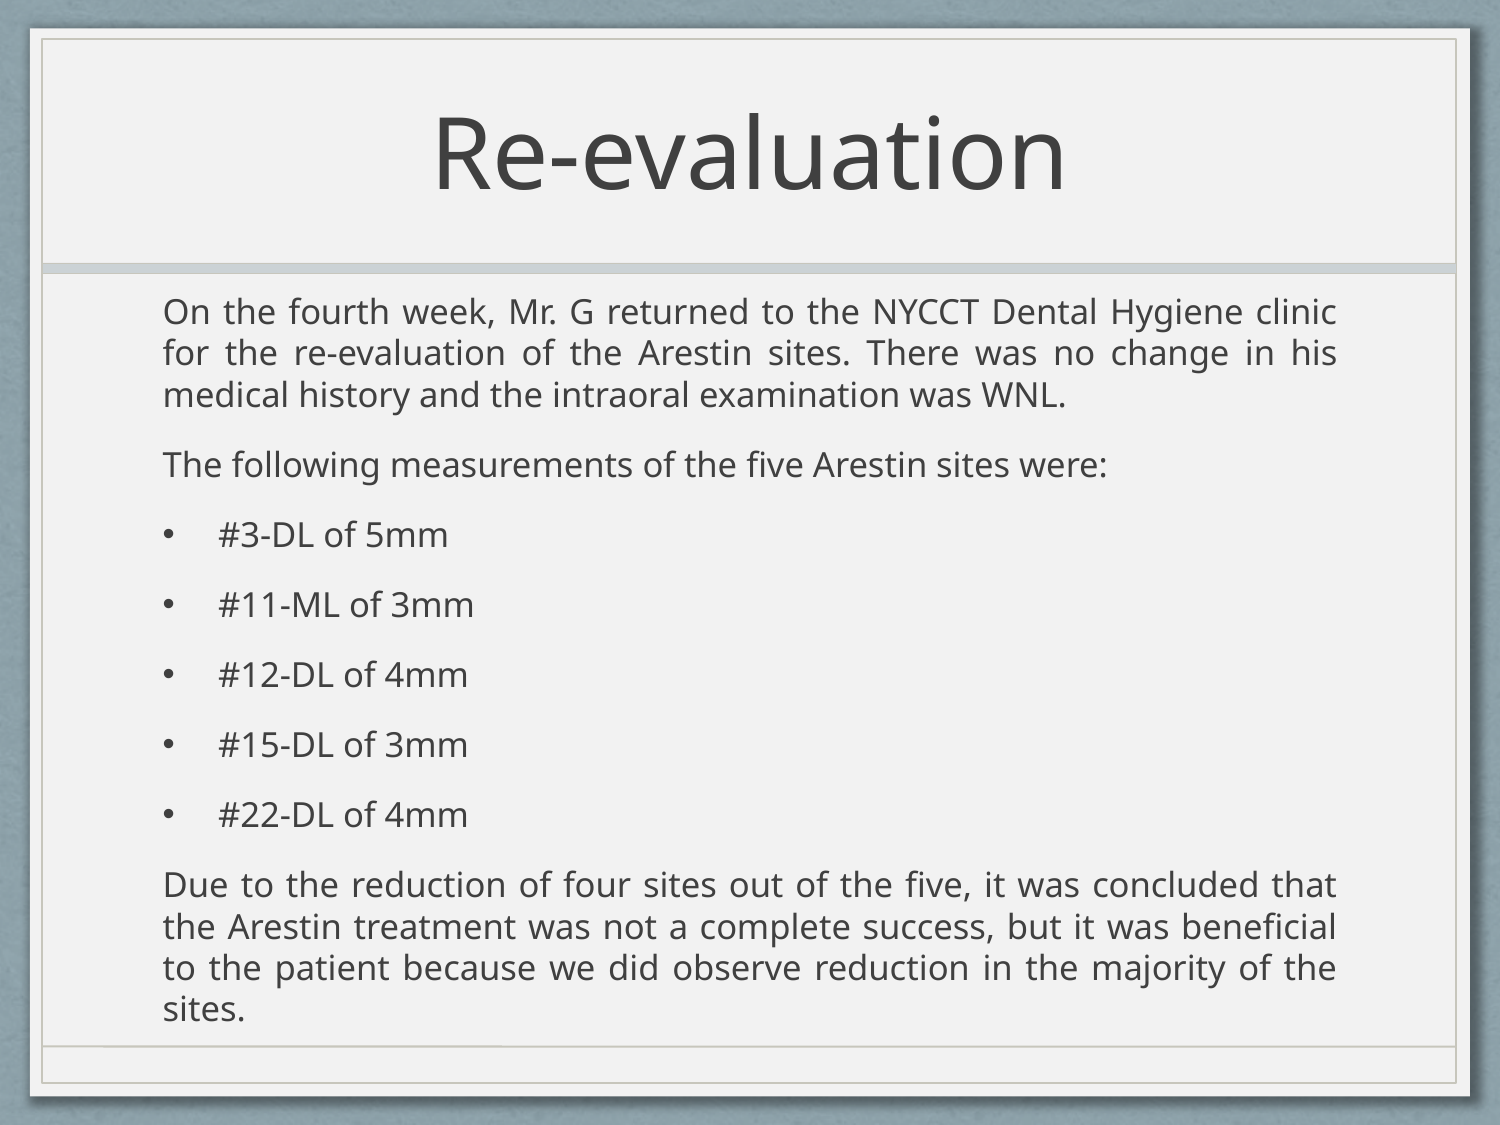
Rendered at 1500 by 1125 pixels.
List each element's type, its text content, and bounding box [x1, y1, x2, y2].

title Re-evaluation [147, 40, 1353, 260]
list On the fourth week, Mr. G returned to the NYCCT Dental Hygiene clinic for the re-evaluation of the Arestin sites. There was no change in his medical history and the intraoral examination was WNL. The following measurements of the five Arestin sites were: #3-DL of 5mm #11-ML of 3mm #12-DL of 4mm #15-DL of 3mm #22-DL of 4mm Due to the reduction of four sites out of the five, it was concluded that the Arestin treatment was not a complete success, but it was beneficial to the patient because we did observe reduction in the majority of the sites. [147, 282, 1353, 1047]
